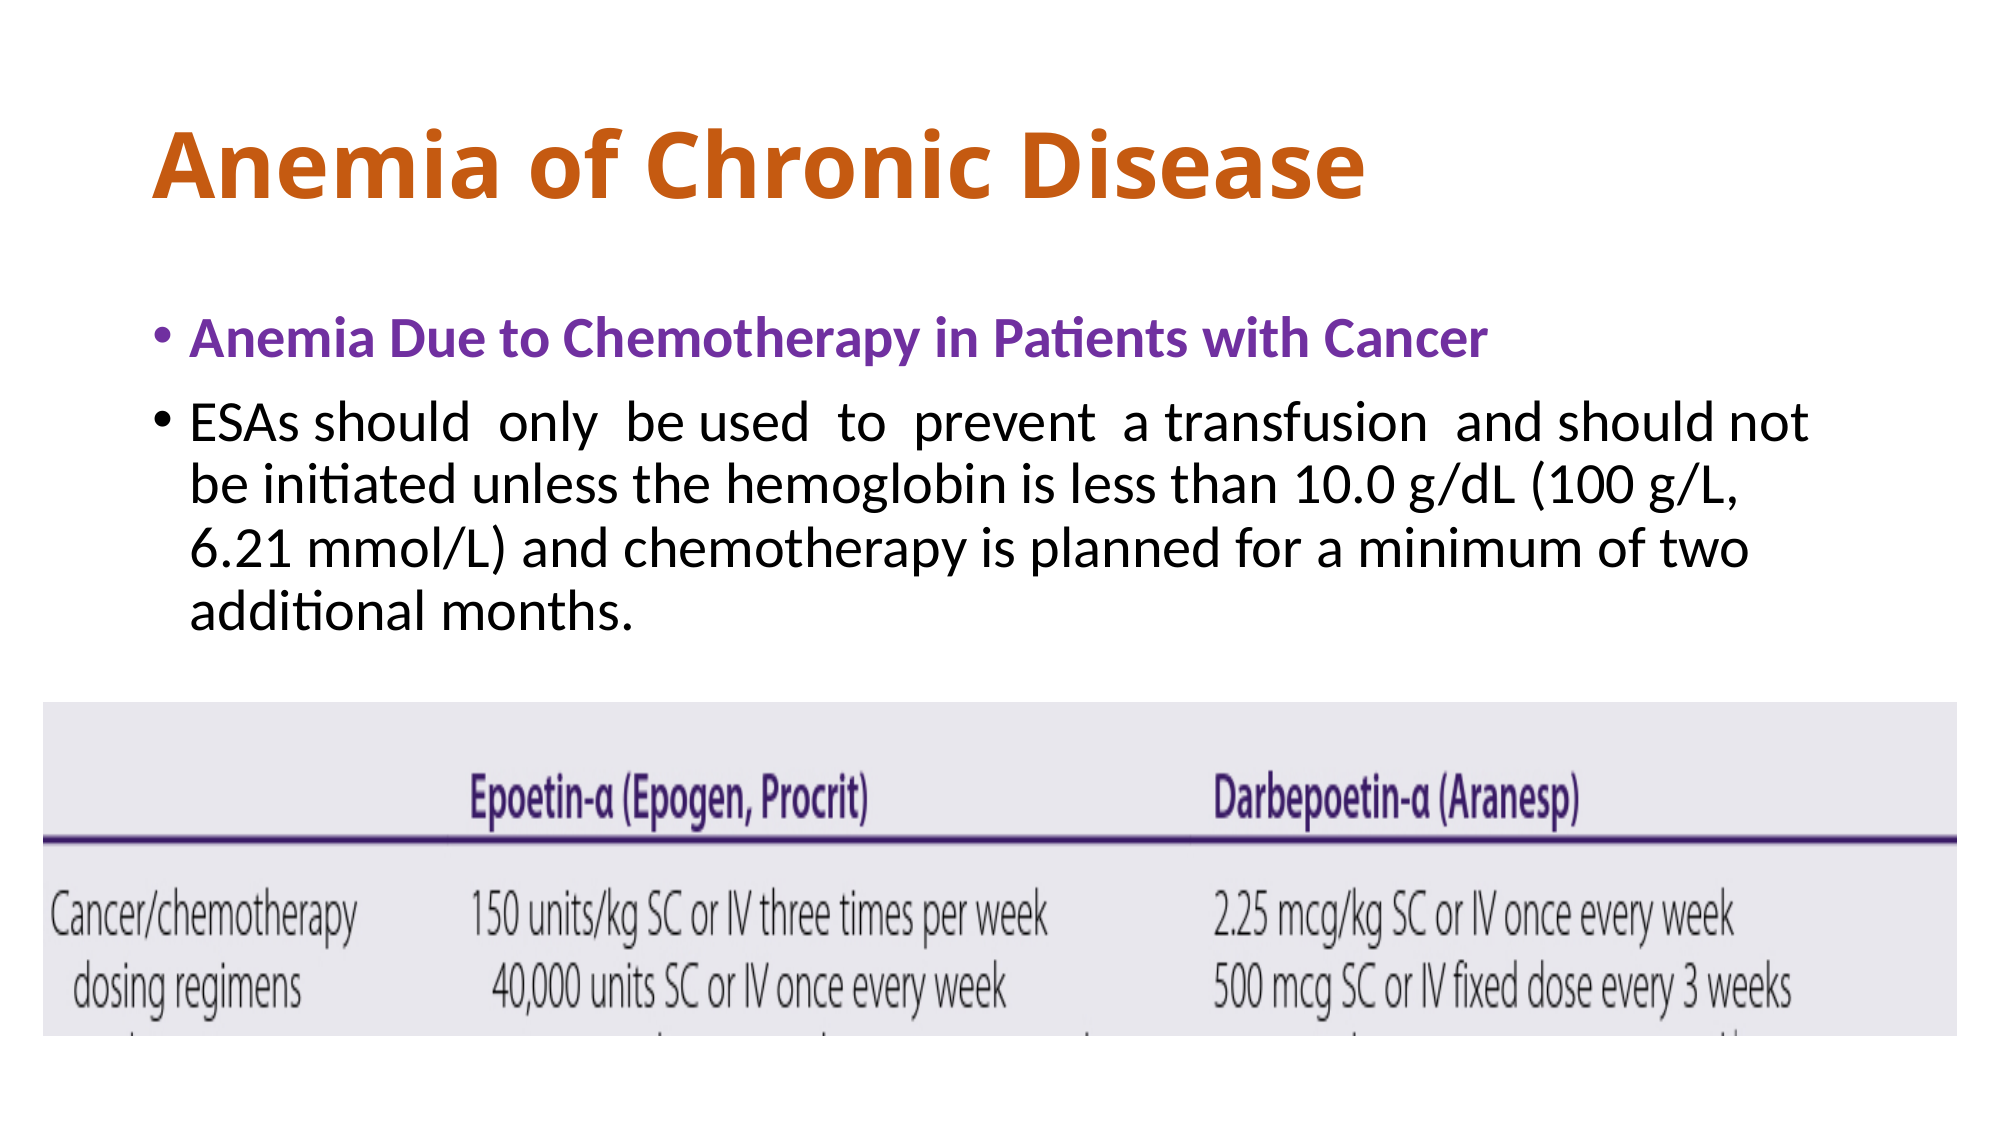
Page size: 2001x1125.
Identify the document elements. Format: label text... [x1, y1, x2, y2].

list Anemia Due to Chemotherapy in Patients with Cancer ESAs should only be used to prevent a transfusion and should not be initiated unless the hemoglobin is less than 10.0 g/dL (100 g/L, 6.21 mmol/L) and chemotherapy is planned for a minimum of two additional months. [137, 299, 1863, 702]
title Anemia of Chronic Disease [137, 59, 1863, 278]
picture [43, 702, 1957, 1036]
